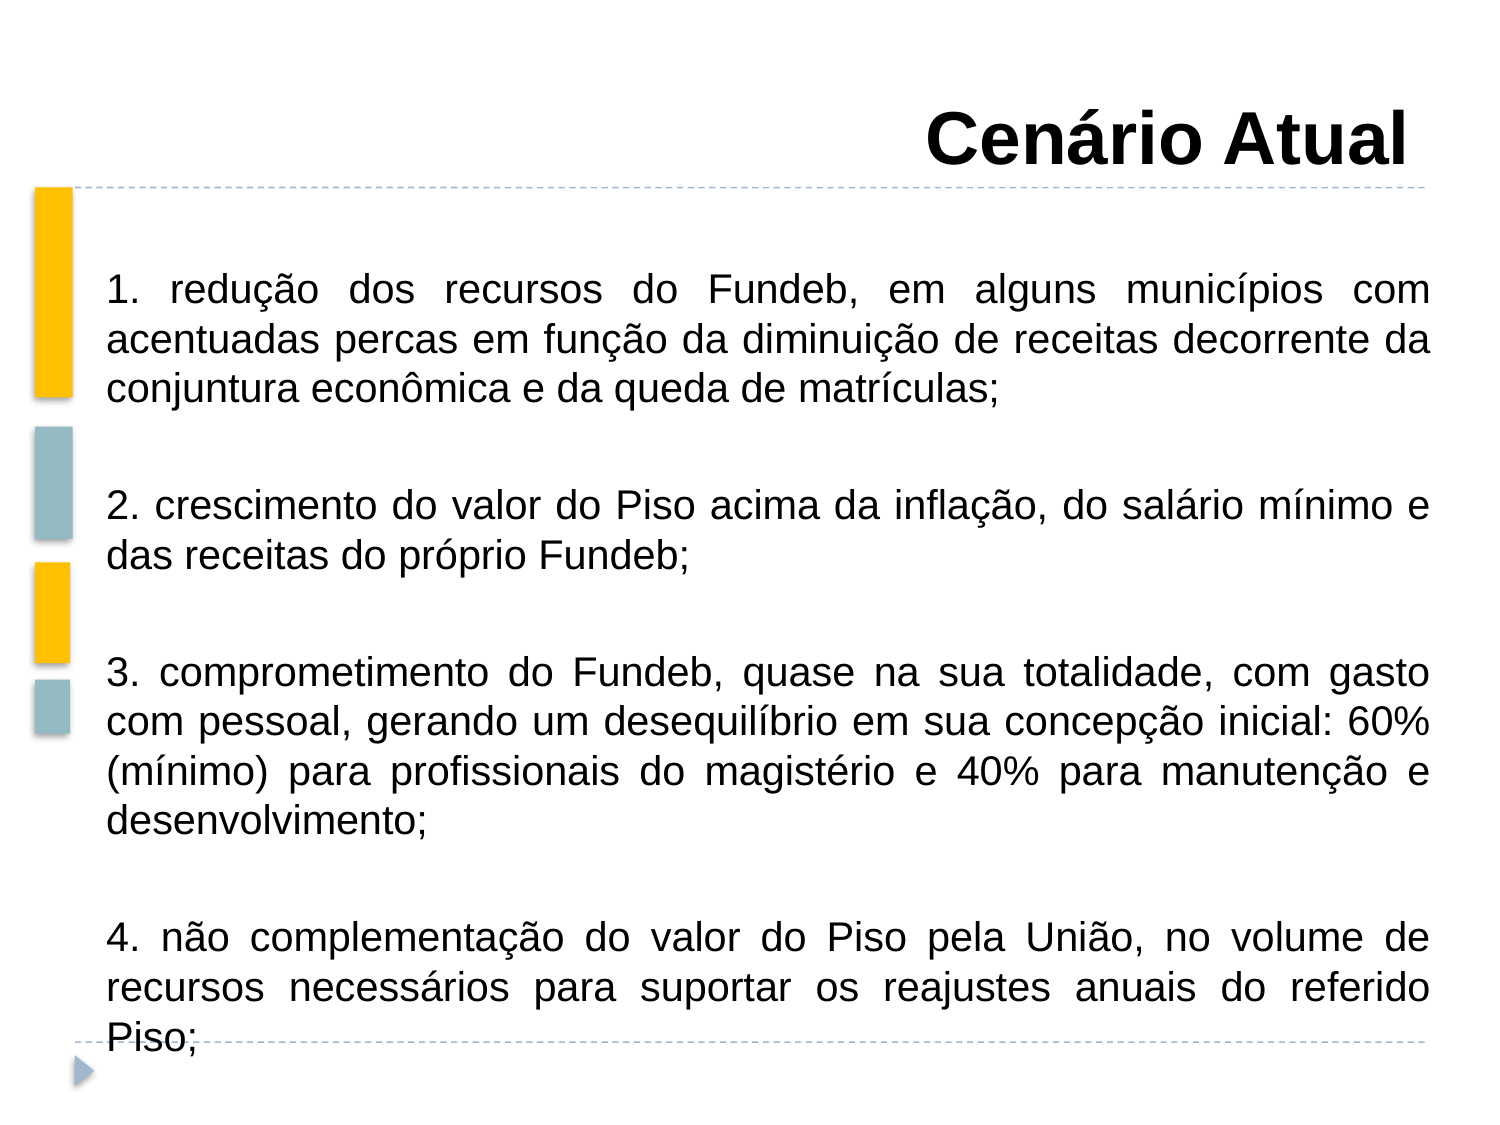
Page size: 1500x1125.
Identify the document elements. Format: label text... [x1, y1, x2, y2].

list 1. redução dos recursos do Fundeb, em alguns municípios com acentuadas percas em função da diminuição de receitas decorrente da conjuntura econômica e da queda de matrículas; 2. crescimento do valor do Piso acima da inflação, do salário mínimo e das receitas do próprio Fundeb; 3. comprometimento do Fundeb, quase na sua totalidade, com gasto com pessoal, gerando um desequilíbrio em sua concepção inicial: 60% (mínimo) para profissionais do magistério e 40% para manutenção e desenvolvimento; 4. não complementação do valor do Piso pela União, no volume de recursos necessários para suportar os reajustes anuais do referido Piso; [91, 196, 1447, 1068]
title Cenário Atual [75, 24, 1425, 188]
